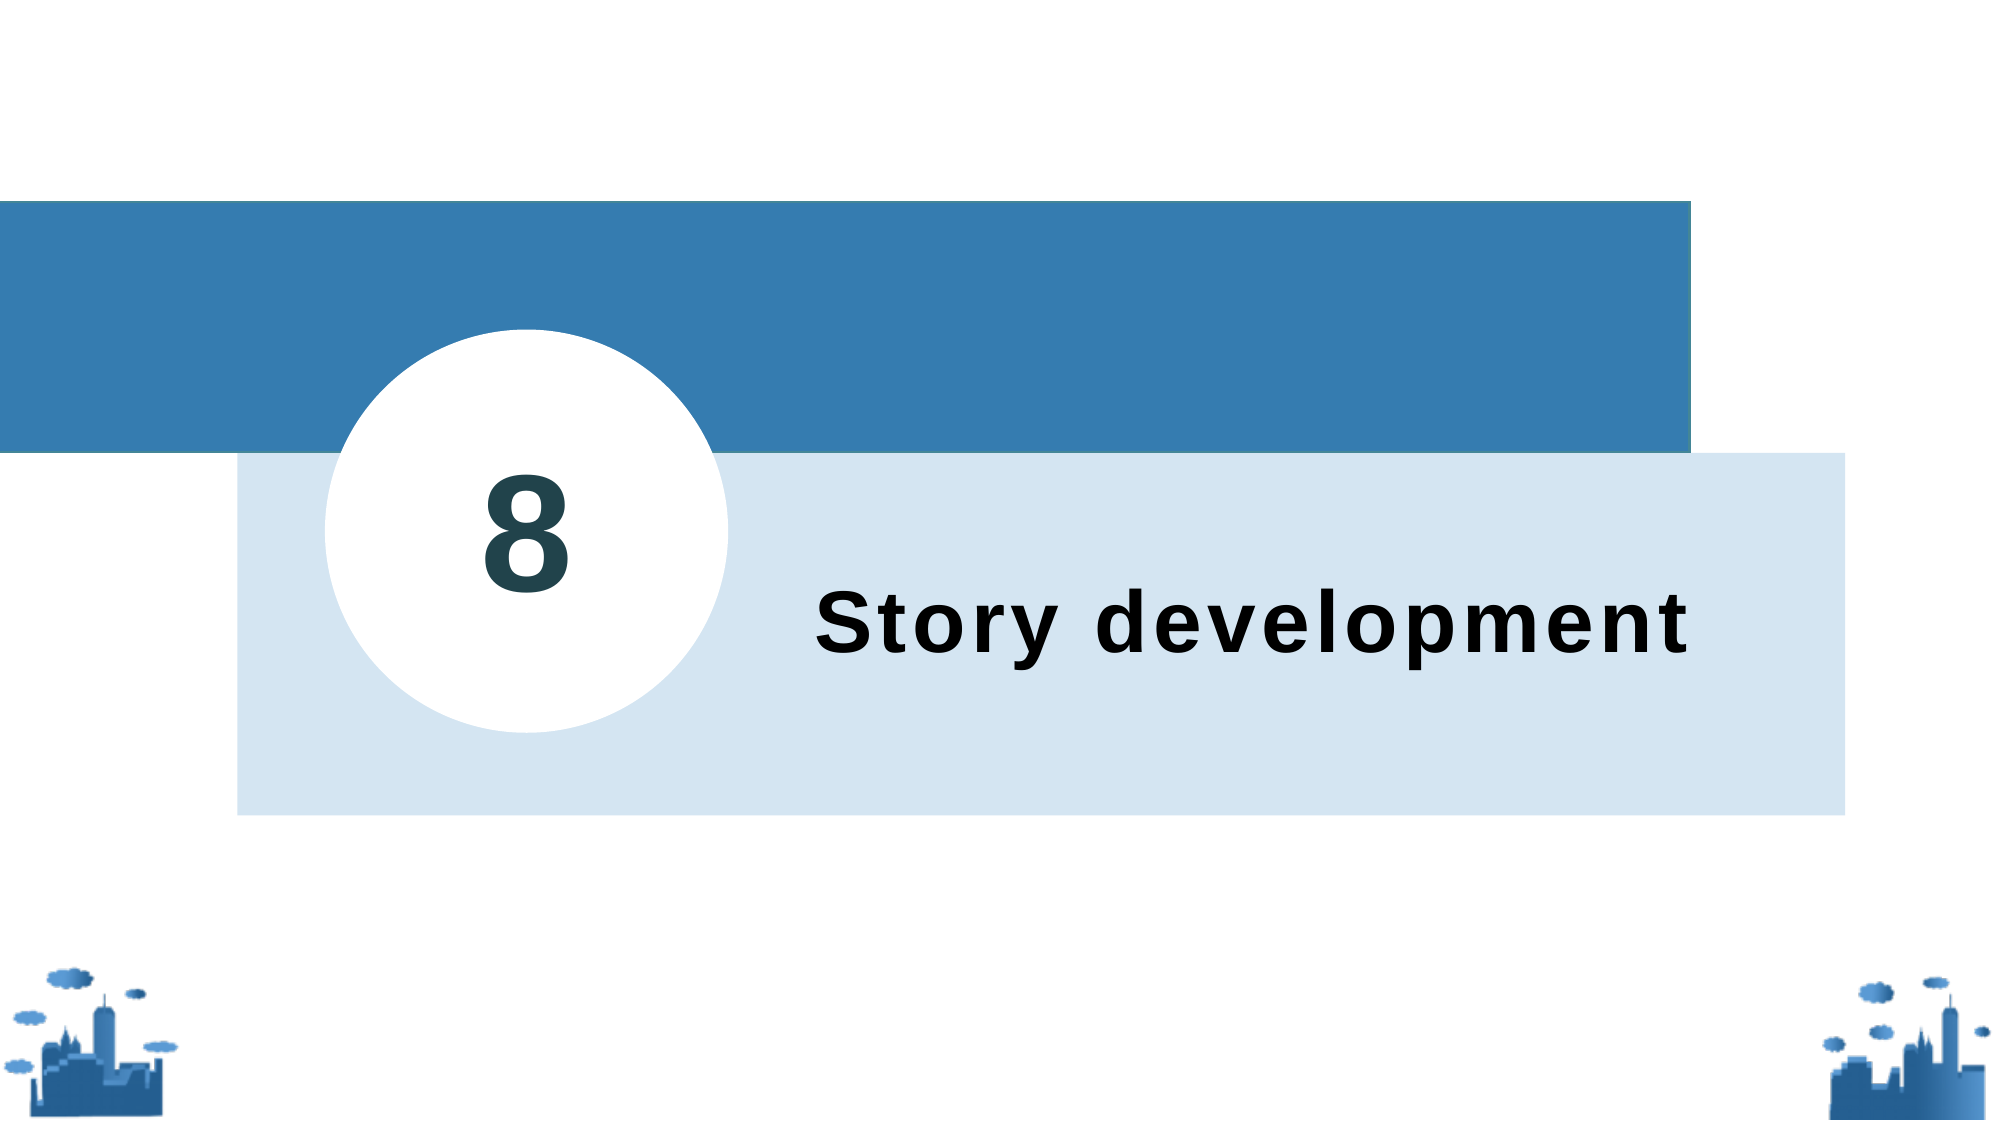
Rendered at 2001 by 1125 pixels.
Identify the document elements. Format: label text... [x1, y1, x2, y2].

title Story development [799, 502, 1825, 733]
picture [0, 950, 188, 1120]
picture [1815, 938, 2000, 1120]
text_box 8 [348, 415, 705, 633]
